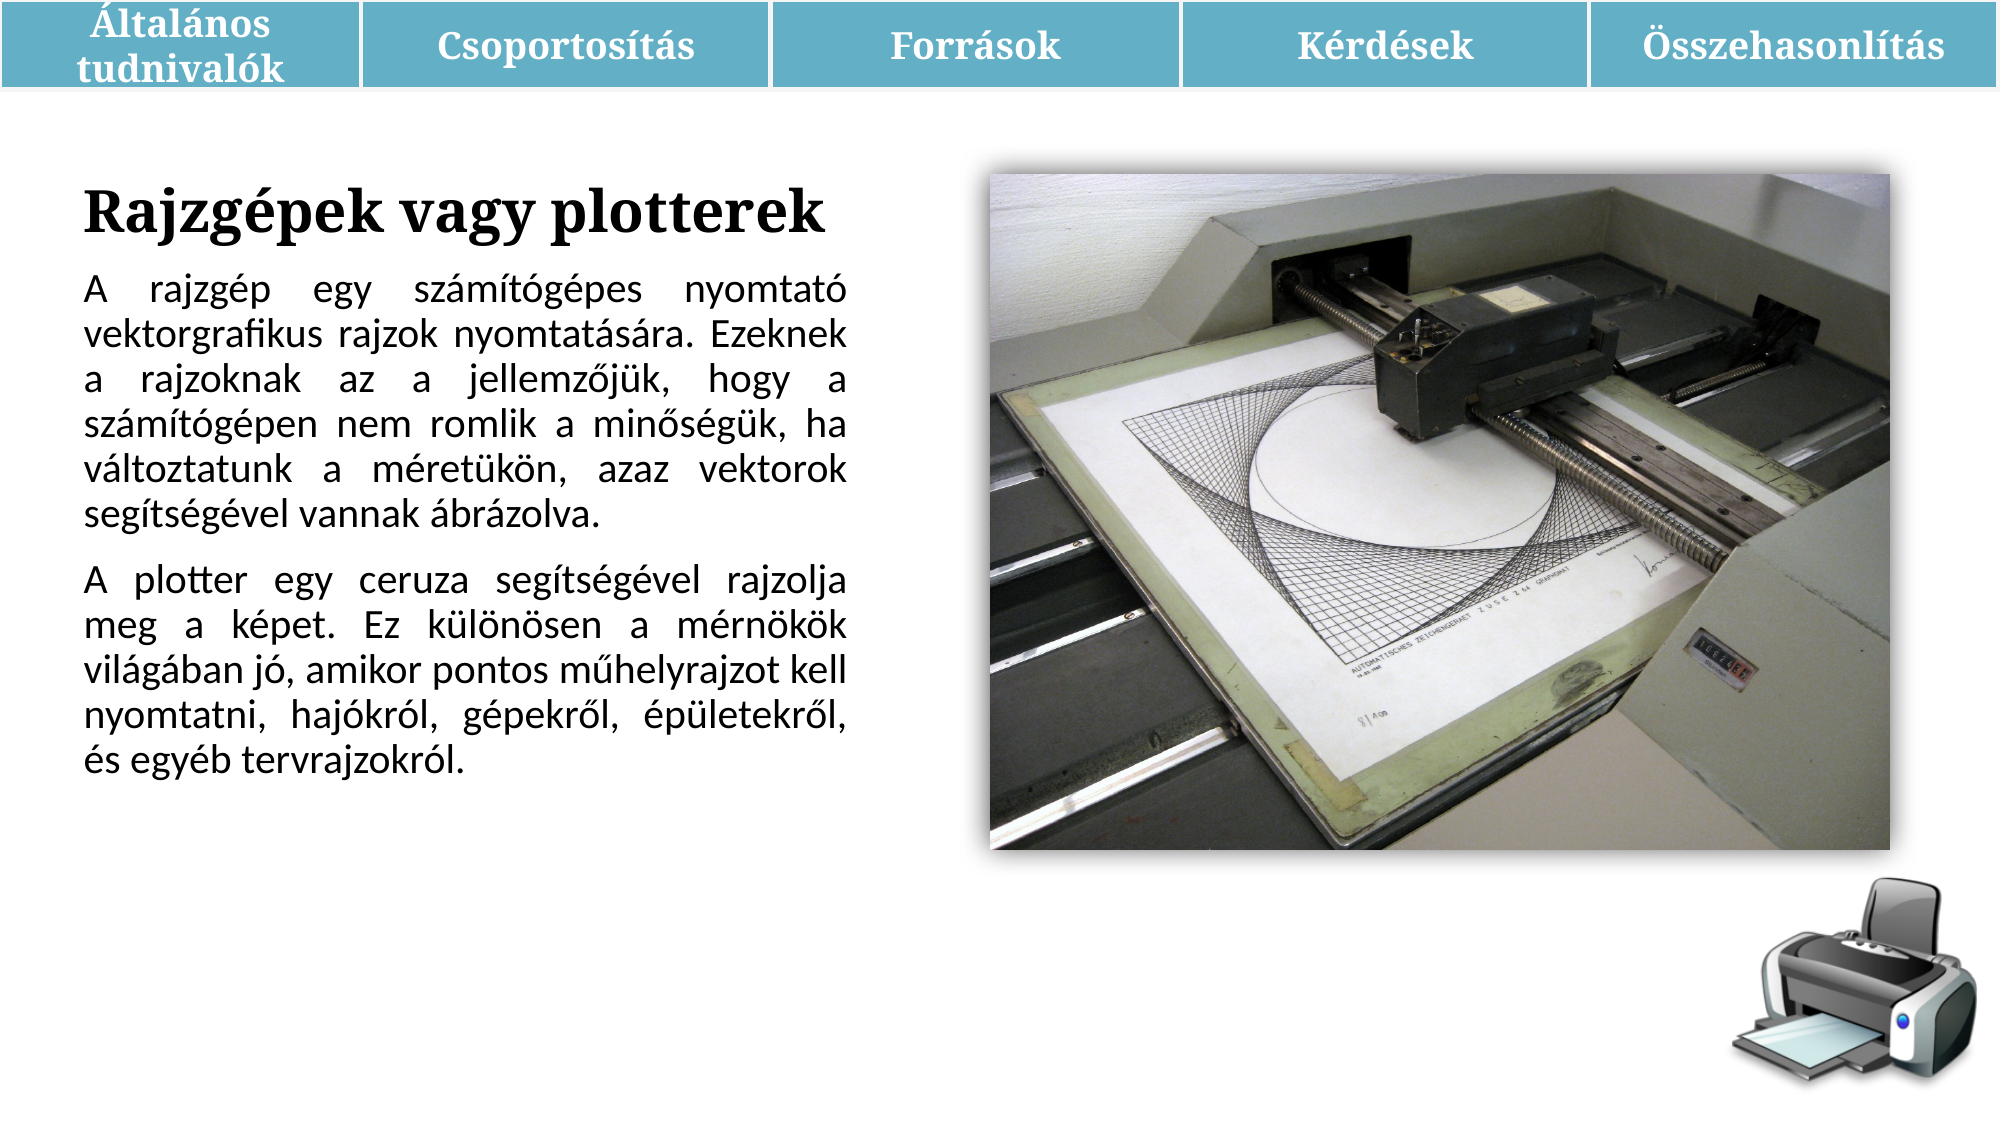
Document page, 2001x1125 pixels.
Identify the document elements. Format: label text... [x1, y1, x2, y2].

text_box Csoportosítás [360, 0, 769, 91]
picture [990, 174, 2000, 1125]
text_box Általános tudnivalók [0, 0, 360, 91]
text_box Források [769, 0, 1180, 91]
text_box Összehasonlítás [1588, 0, 2000, 91]
list Rajzgépek vagy plotterek A rajzgép egy számítógépes nyomtató vektorgrafikus rajzok nyomtatására. Ezeknek a rajzoknak az a jellemzőjük, hogy a számítógépen nem romlik a minőségük, ha változtatunk a méretükön, azaz vektorok segítségével vannak ábrázolva. A plotter egy ceruza segítségével rajzolja meg a képet. Ez különösen a mérnökök világában jó, amikor pontos műhelyrajzot kell nyomtatni, hajókról, gépekről, épületekről, és egyéb tervrajzokról. [68, 174, 863, 1069]
text_box Kérdések [1180, 0, 1588, 91]
